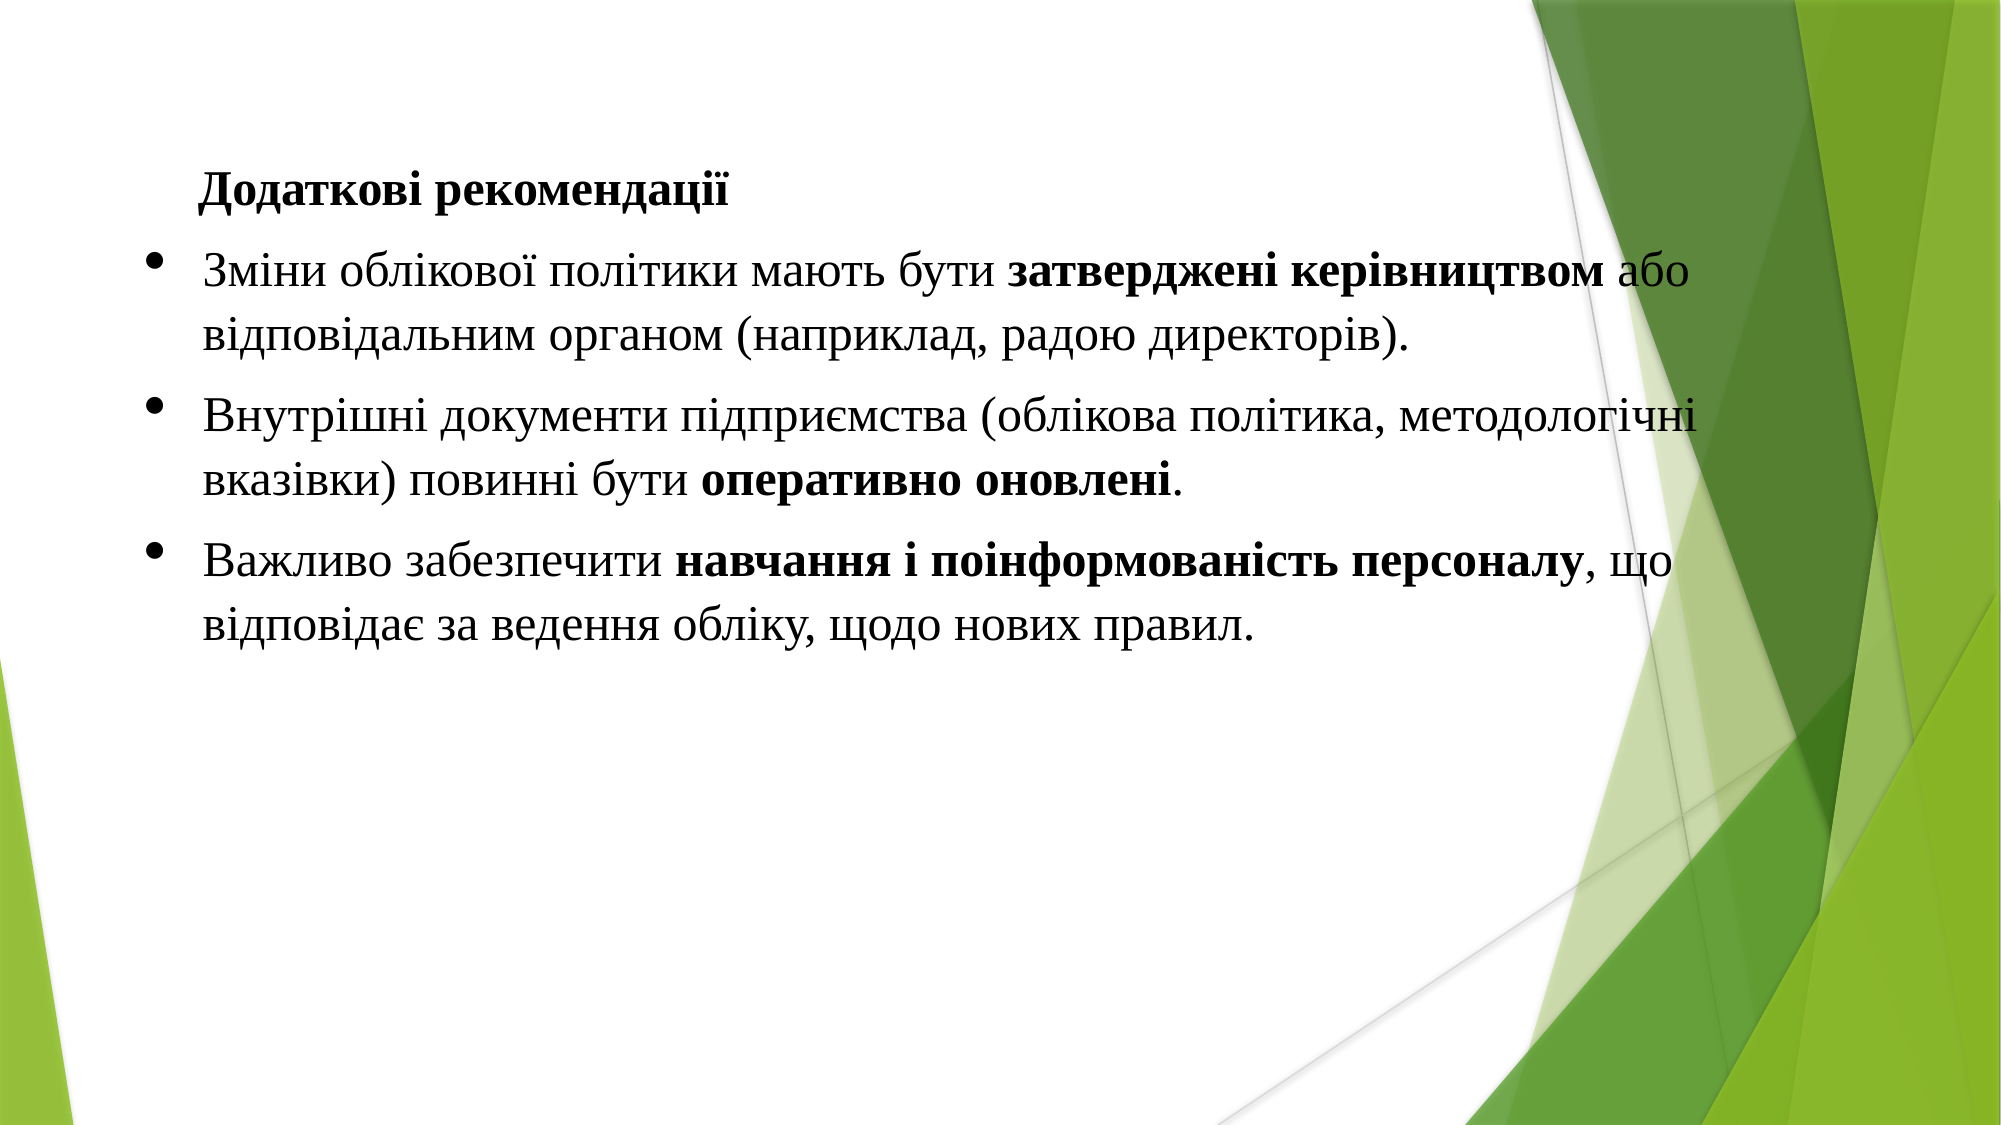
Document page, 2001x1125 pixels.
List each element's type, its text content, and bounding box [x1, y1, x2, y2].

text_box 💡 Додаткові рекомендації Зміни облікової політики мають бути затверджені керівництвом або відповідальним органом (наприклад, радою директорів). Внутрішні документи підприємства (облікова політика, методологічні вказівки) повинні бути оперативно оновлені. Важливо забезпечити навчання і поінформованість персоналу, що відповідає за ведення обліку, щодо нових правил. [131, 144, 1734, 720]
